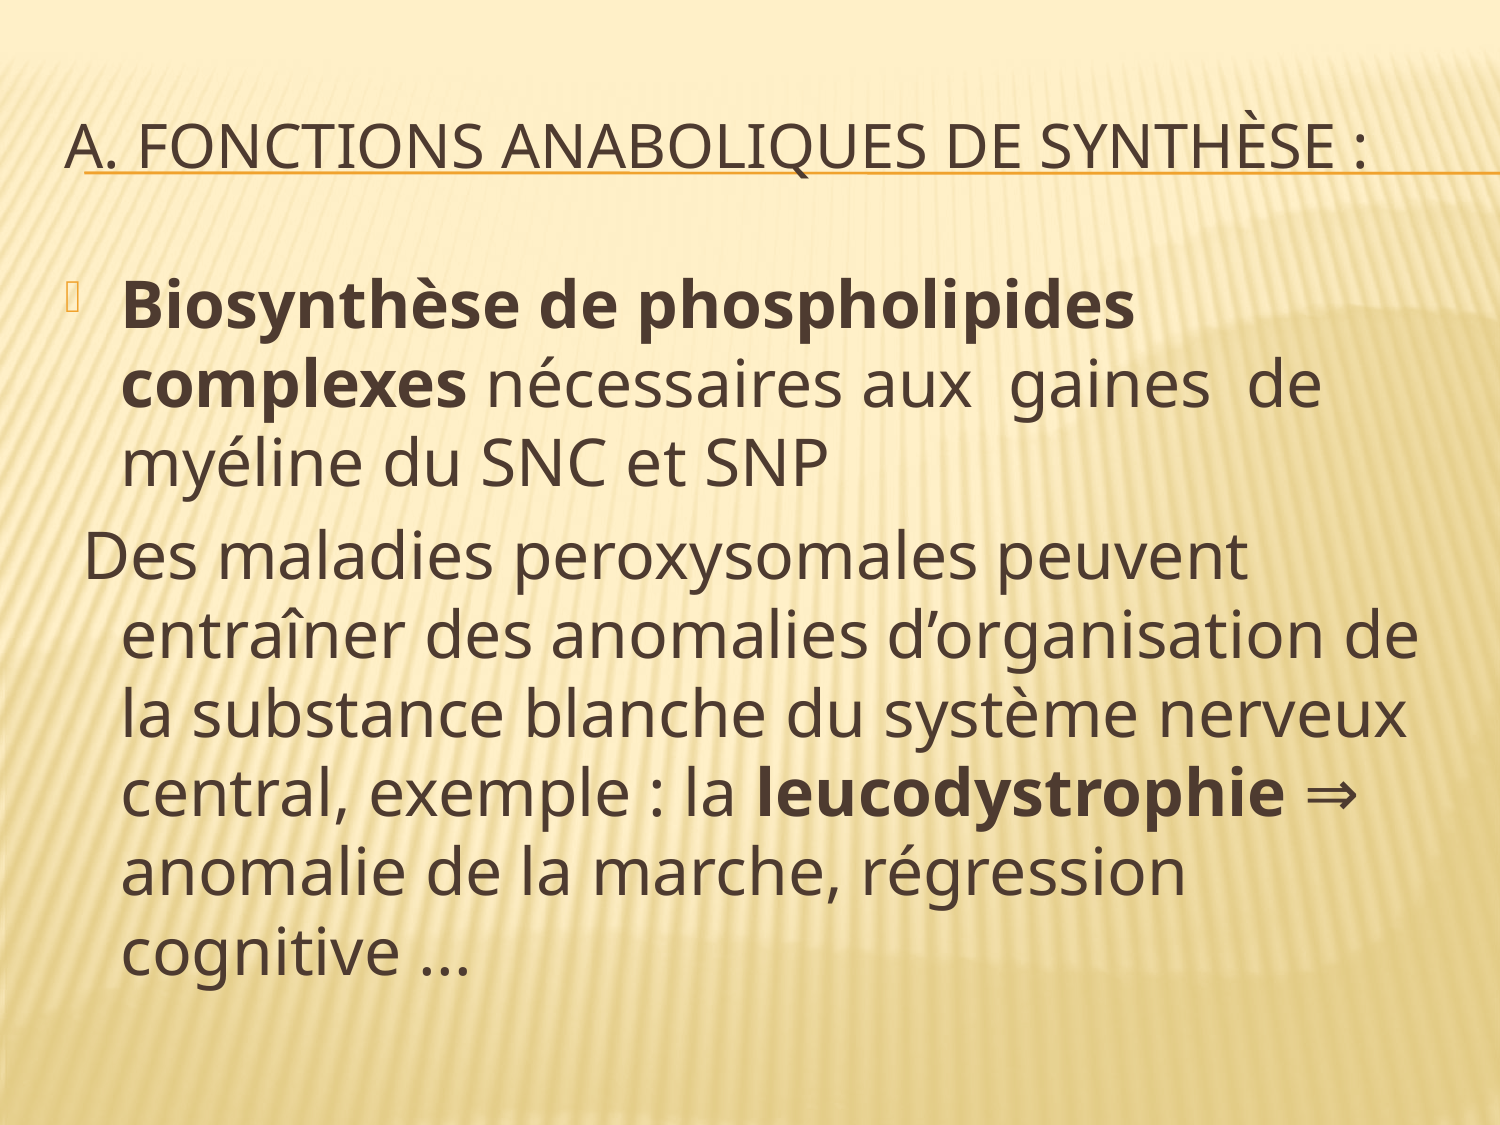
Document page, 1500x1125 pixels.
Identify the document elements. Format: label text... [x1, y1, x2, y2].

list Biosynthèse de phospholipides complexes nécessaires aux gaines de myéline du SNC et SNP Des maladies peroxysomales peuvent entraîner des anomalies d’organisation de la substance blanche du système nerveux central, exemple : la leucodystrophie ⇒ anomalie de la marche, régression cognitive ... [50, 254, 1475, 998]
title A. Fonctions anaboliques de synthèse : [50, 75, 1475, 213]
